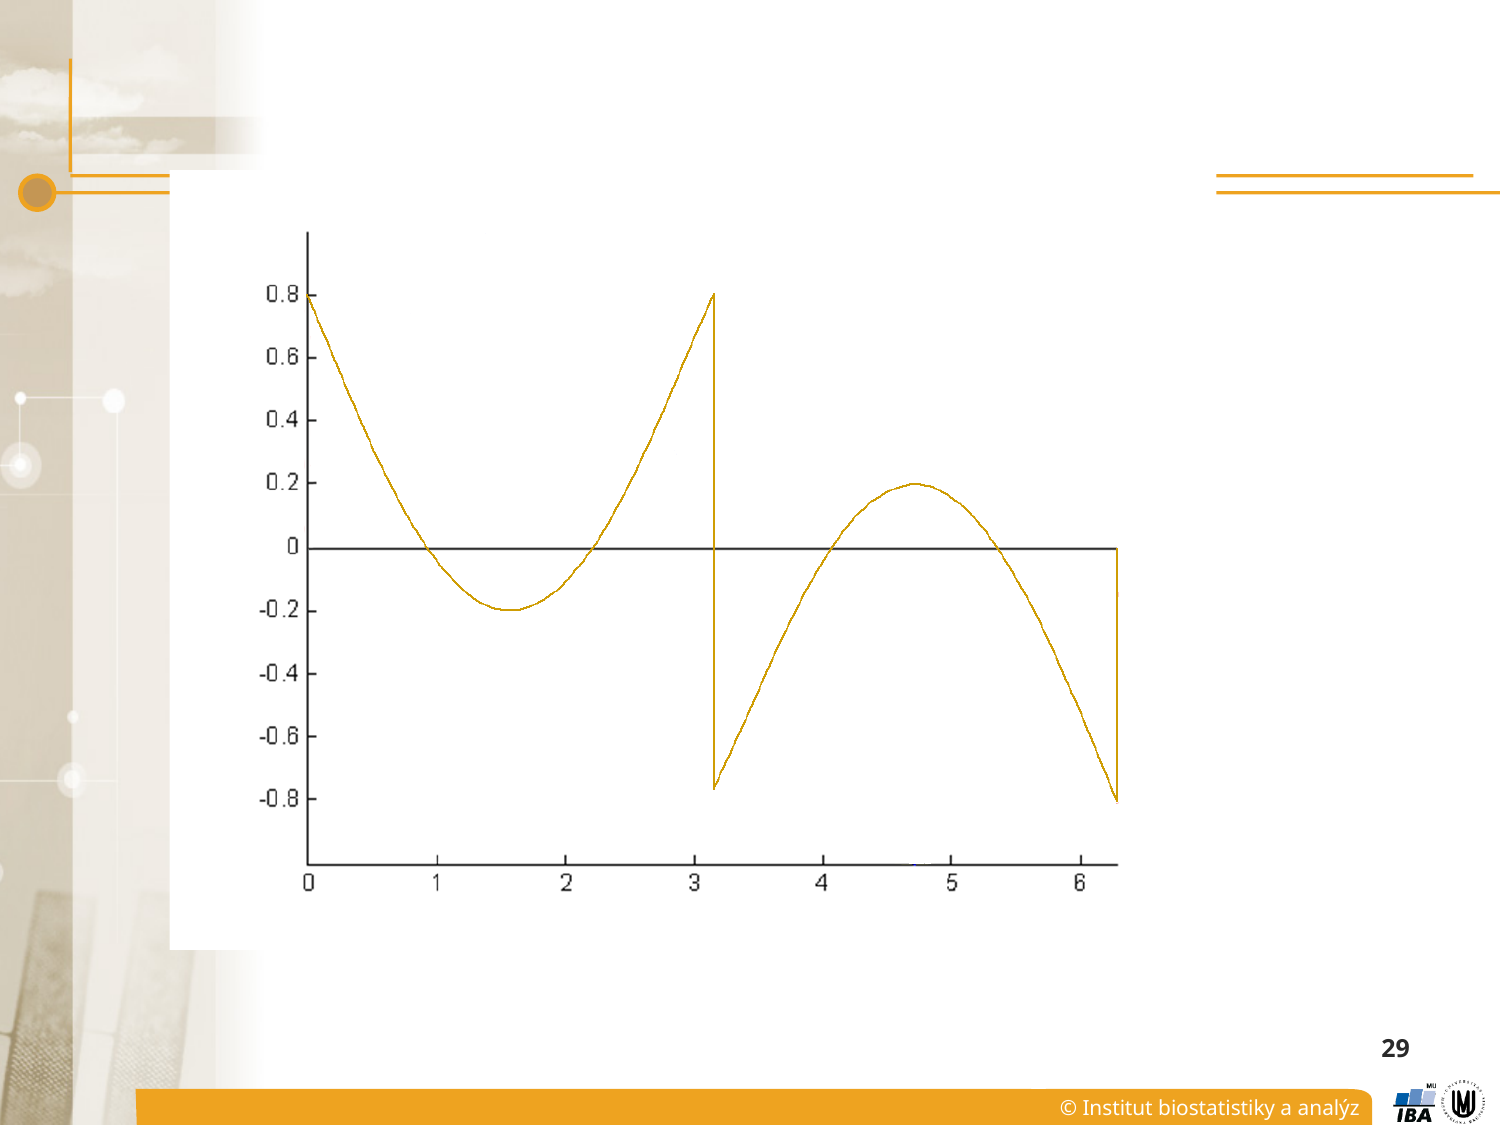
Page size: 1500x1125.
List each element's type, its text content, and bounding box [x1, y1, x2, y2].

picture [0, 0, 278, 1125]
slide_number 29 [1074, 1024, 1426, 1101]
picture [1441, 1080, 1485, 1124]
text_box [169, 170, 1217, 951]
picture [1393, 1083, 1436, 1122]
